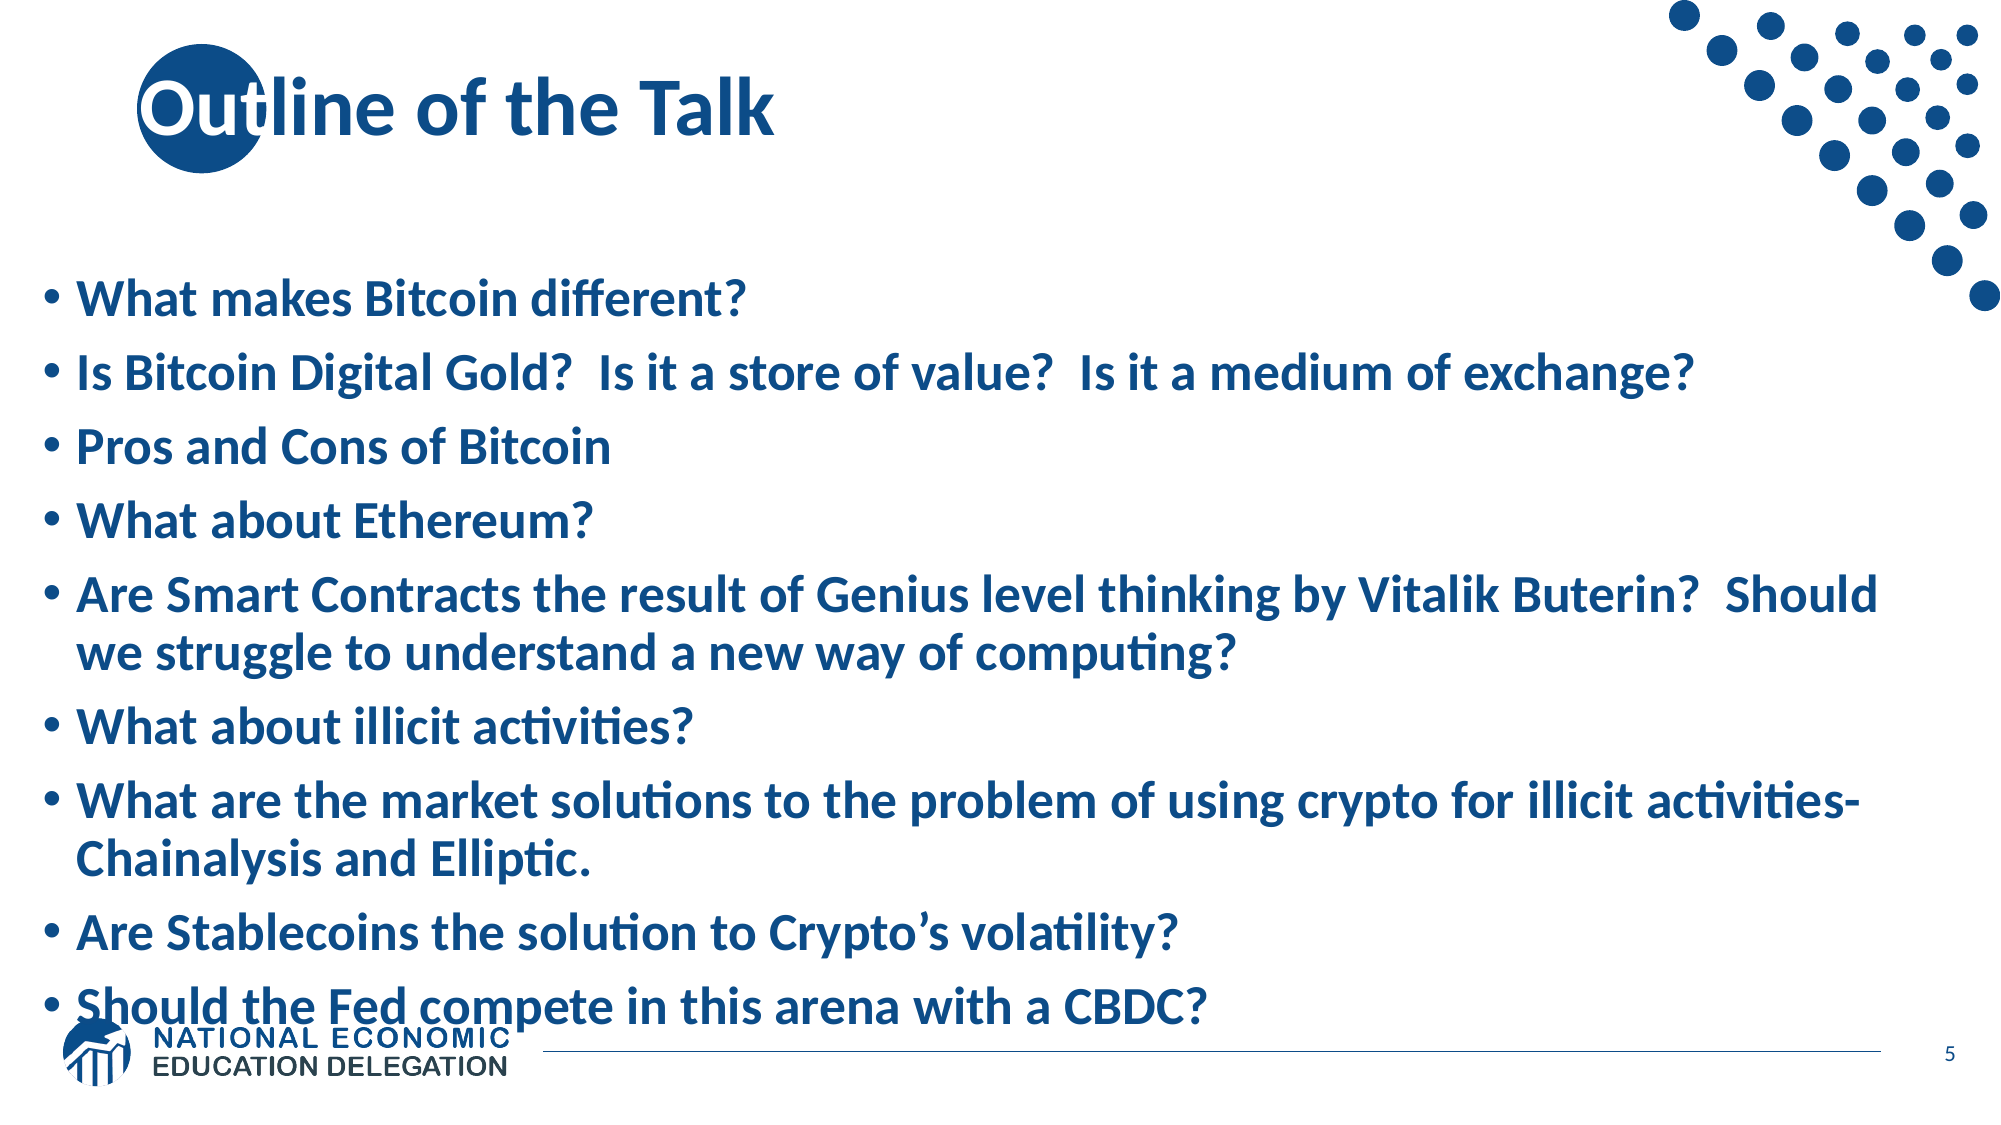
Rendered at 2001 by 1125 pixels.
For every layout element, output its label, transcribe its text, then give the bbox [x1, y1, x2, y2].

slide_number 5 [1521, 1022, 1972, 1082]
list What makes Bitcoin different? Is Bitcoin Digital Gold? Is it a store of value? Is it a medium of exchange? Pros and Cons of Bitcoin What about Ethereum? Are Smart Contracts the result of Genius level thinking by Vitalik Buterin? Should we struggle to understand a new way of computing? What about illicit activities? What are the market solutions to the problem of using crypto for illicit activities- Chainalysis and Elliptic. Are Stablecoins the solution to Crypto’s volatility? Should the Fed compete in this arena with a CBDC? [27, 192, 1918, 1049]
picture [55, 1049, 520, 1091]
title Outline of the Talk [124, 0, 1863, 192]
